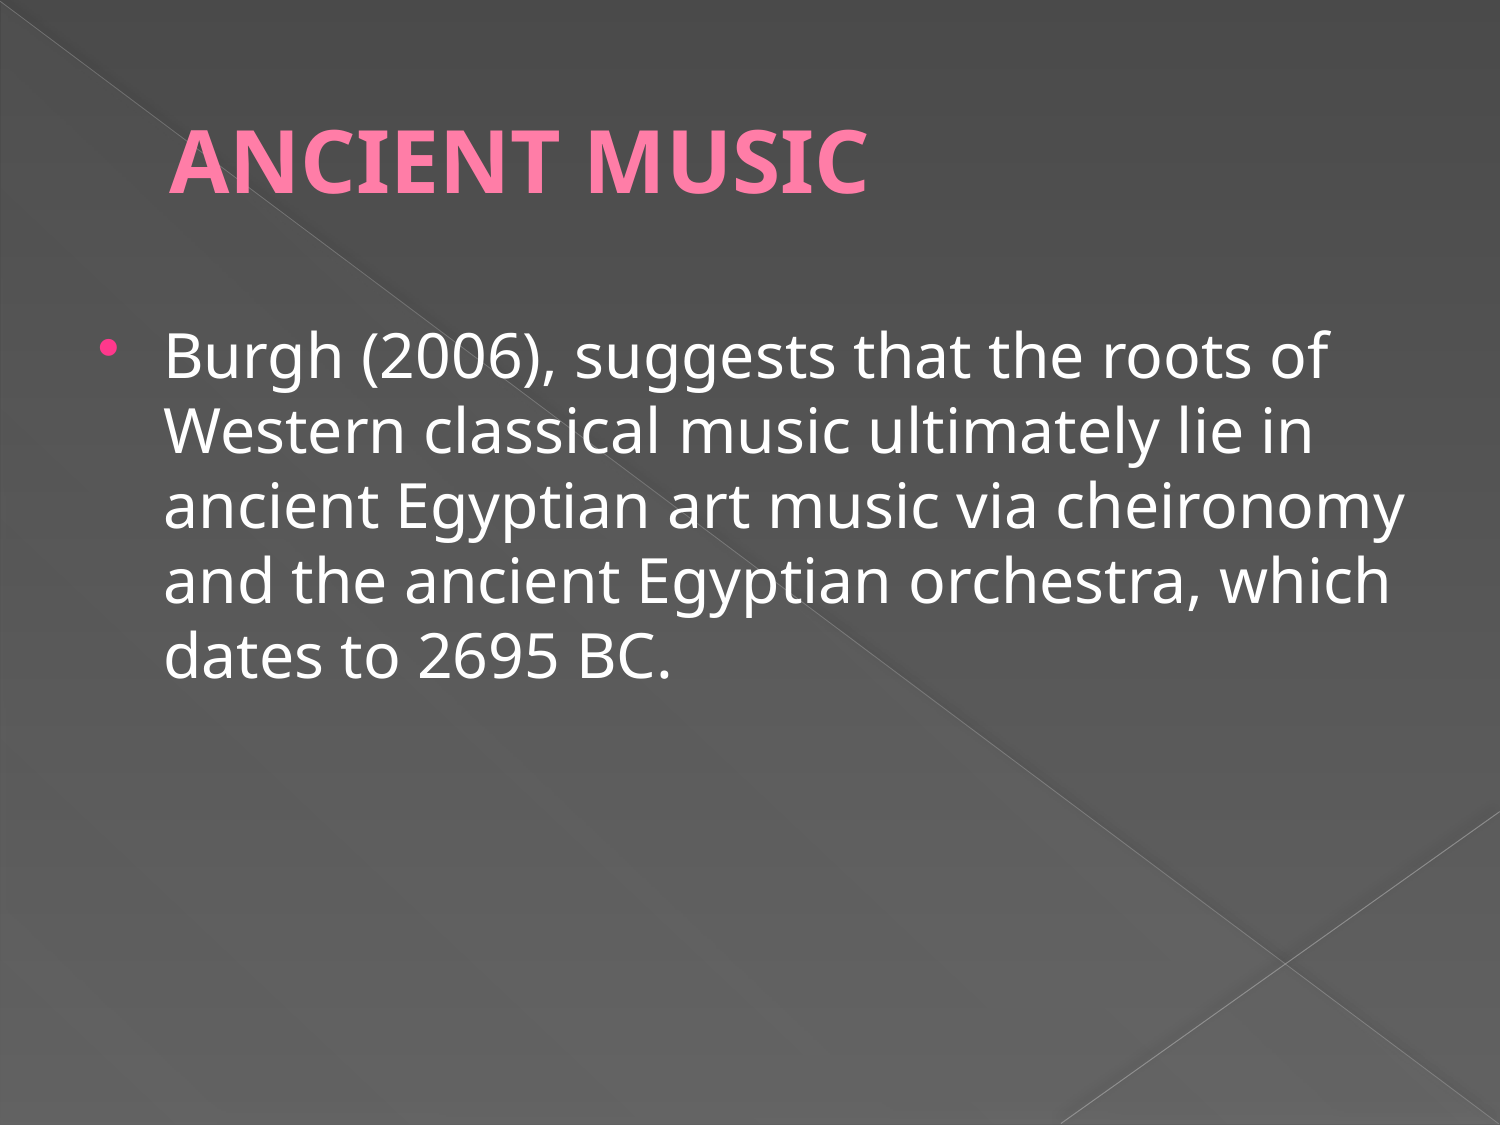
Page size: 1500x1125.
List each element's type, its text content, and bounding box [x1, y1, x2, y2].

title ANCIENT MUSIC [75, 43, 1425, 274]
list Burgh (2006), suggests that the roots of Western classical music ultimately lie in ancient Egyptian art music via cheironomy and the ancient Egyptian orchestra, which dates to 2695 BC. [75, 308, 1425, 1059]
